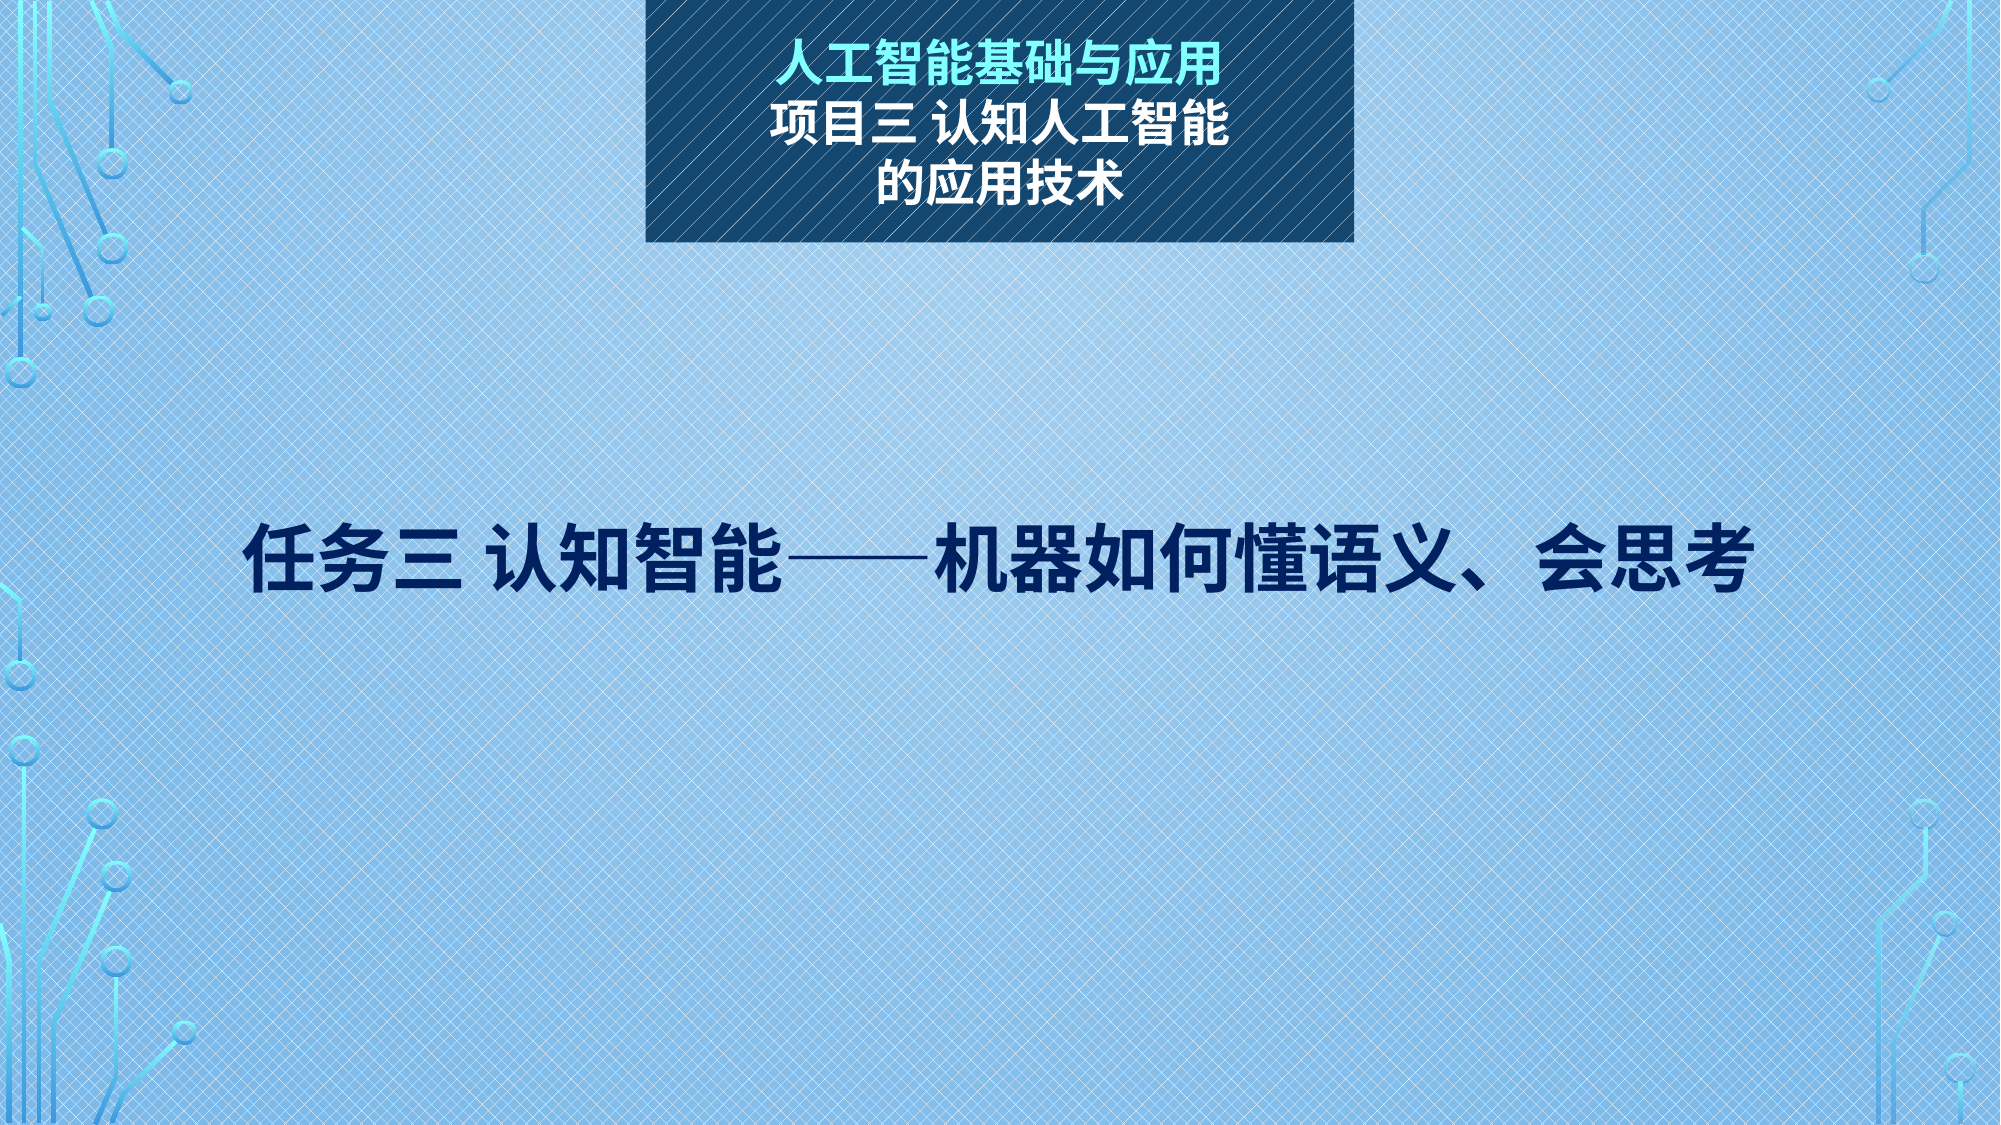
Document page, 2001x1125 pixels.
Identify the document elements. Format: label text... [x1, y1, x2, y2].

title 任务三 认知智能——机器如何懂语义、会思考 [187, 441, 1813, 684]
text_box 人工智能基础与应用 项目三 认知人工智能 的应用技术 [645, 0, 1355, 243]
